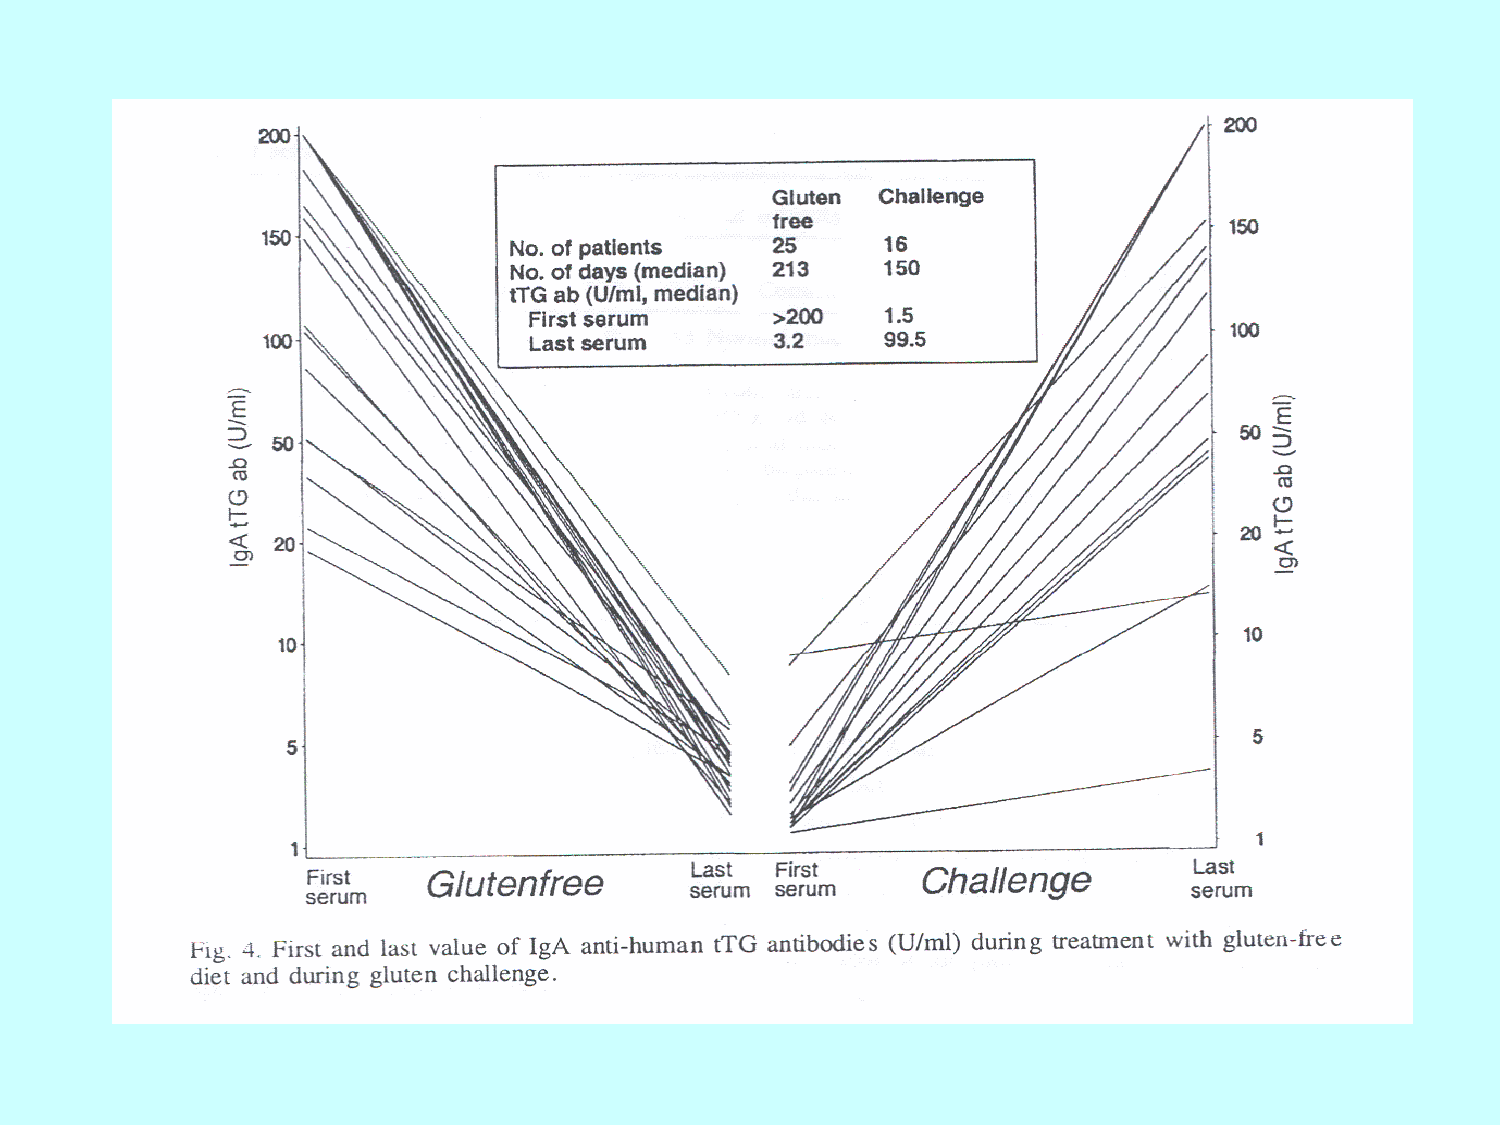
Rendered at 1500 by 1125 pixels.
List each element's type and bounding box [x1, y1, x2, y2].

title [112, 99, 1413, 1024]
